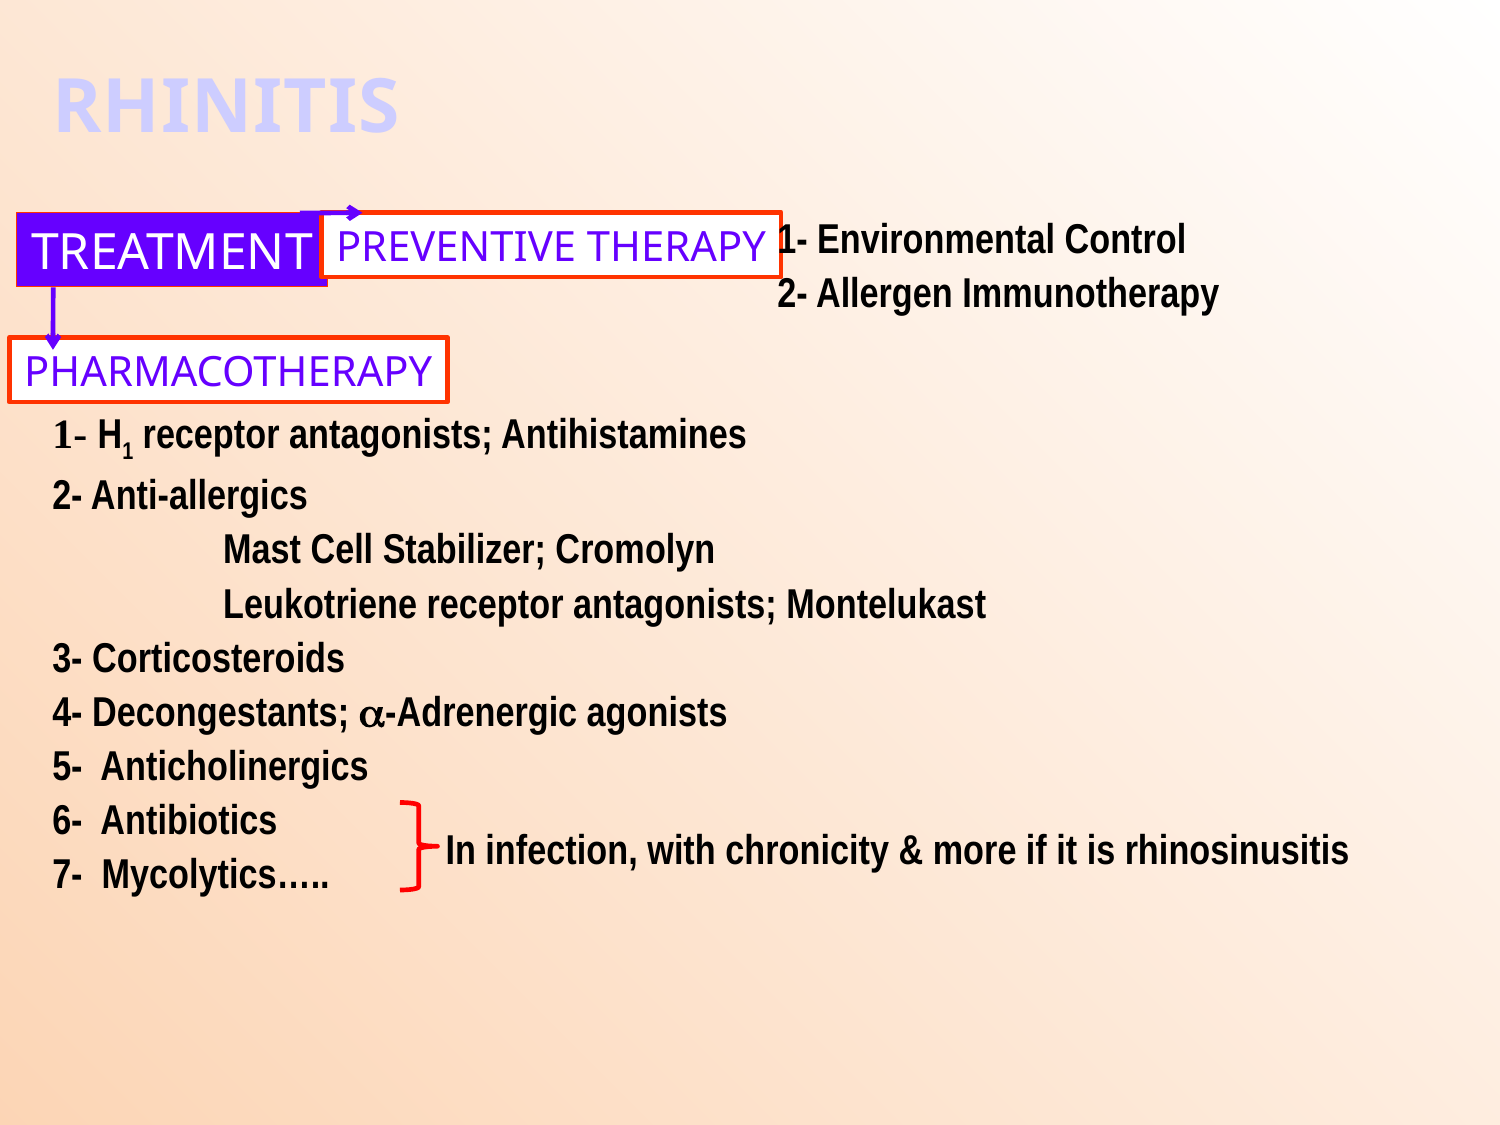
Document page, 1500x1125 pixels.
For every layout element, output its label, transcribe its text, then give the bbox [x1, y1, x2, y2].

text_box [399, 802, 1469, 891]
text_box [52, 286, 405, 404]
text_box 1- H1 receptor antagonists; Antihistamines 2- Anti-allergics Mast Cell Stabilizer; Cromolyn Leukotriene receptor antagonists; Montelukast 3- Corticosteroids 4- Decongestants; -Adrenergic agonists 5- Anticholinergics 6- Antibiotics 7- Mycolytics….. [37, 402, 1088, 905]
text_box TREATMENT [16, 212, 297, 287]
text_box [299, 212, 741, 279]
text_box 1- Environmental Control 2- Allergen Immunotherapy [762, 199, 1363, 323]
text_box RHINITIS [37, 49, 796, 155]
